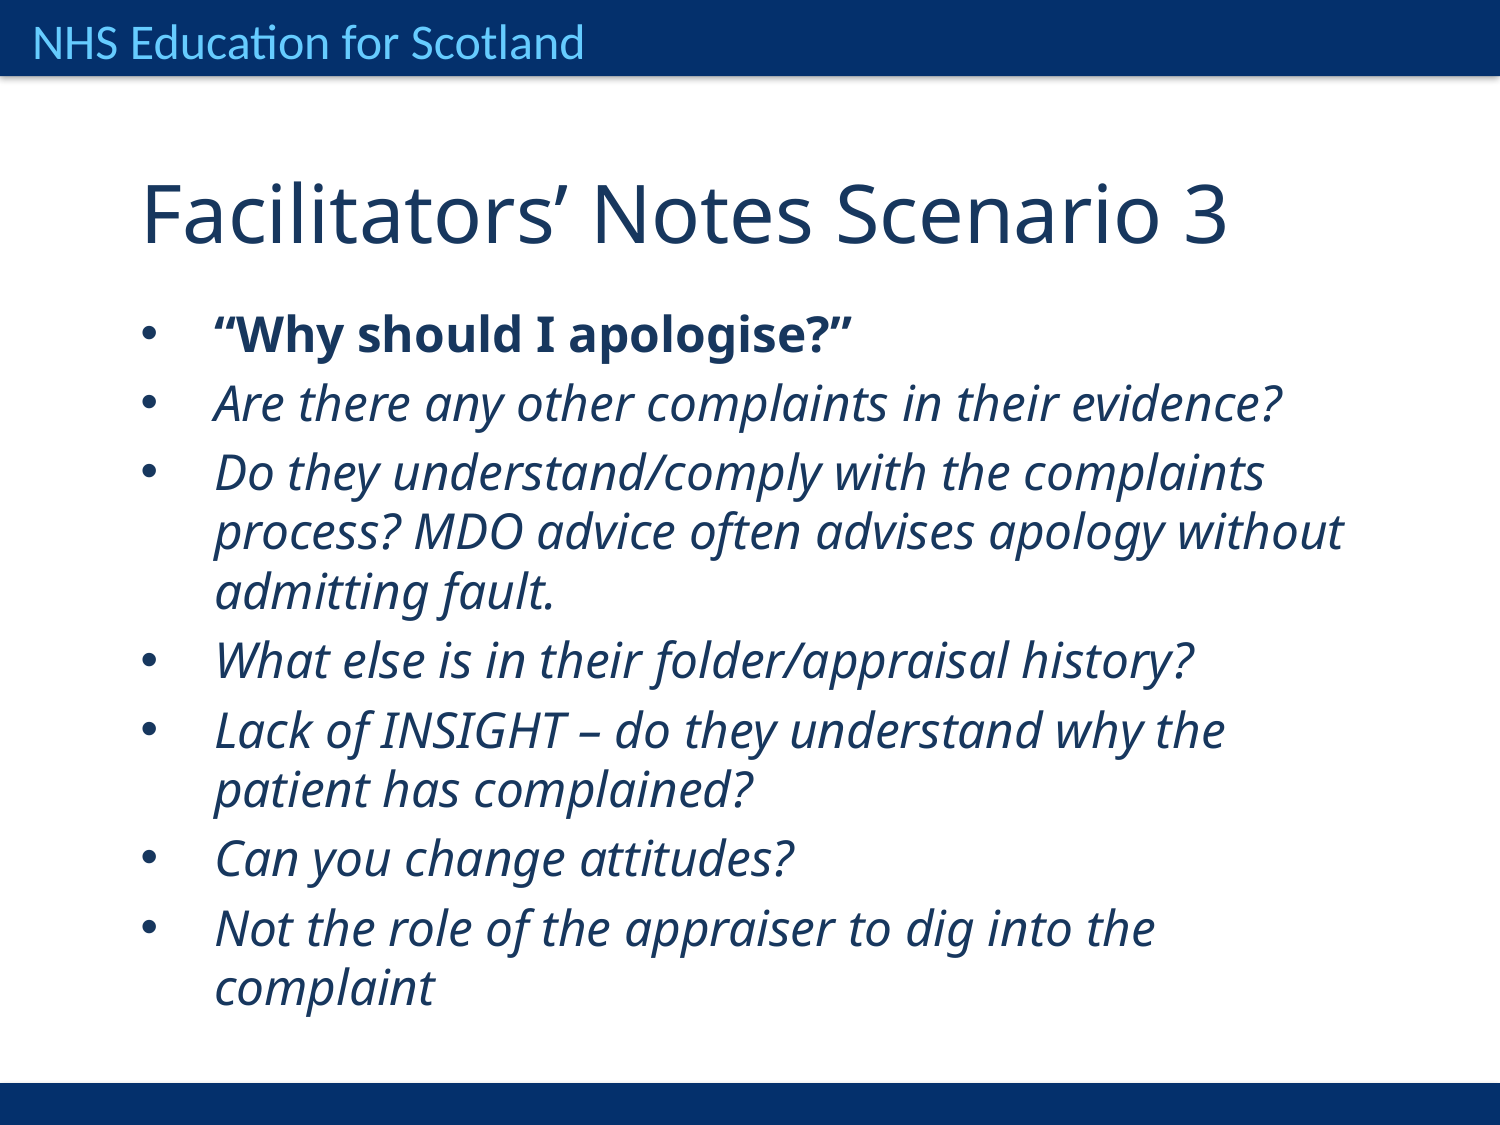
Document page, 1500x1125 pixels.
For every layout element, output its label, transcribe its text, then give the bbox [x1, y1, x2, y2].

list Facilitators’ Notes Scenario 3 [125, 154, 1387, 269]
list “Why should I apologise?” Are there any other complaints in their evidence? Do they understand/comply with the complaints process? MDO advice often advises apology without admitting fault. What else is in their folder/appraisal history? Lack of INSIGHT – do they understand why the patient has complained? Can you change attitudes? Not the role of the appraiser to dig into the complaint [125, 295, 1387, 1031]
